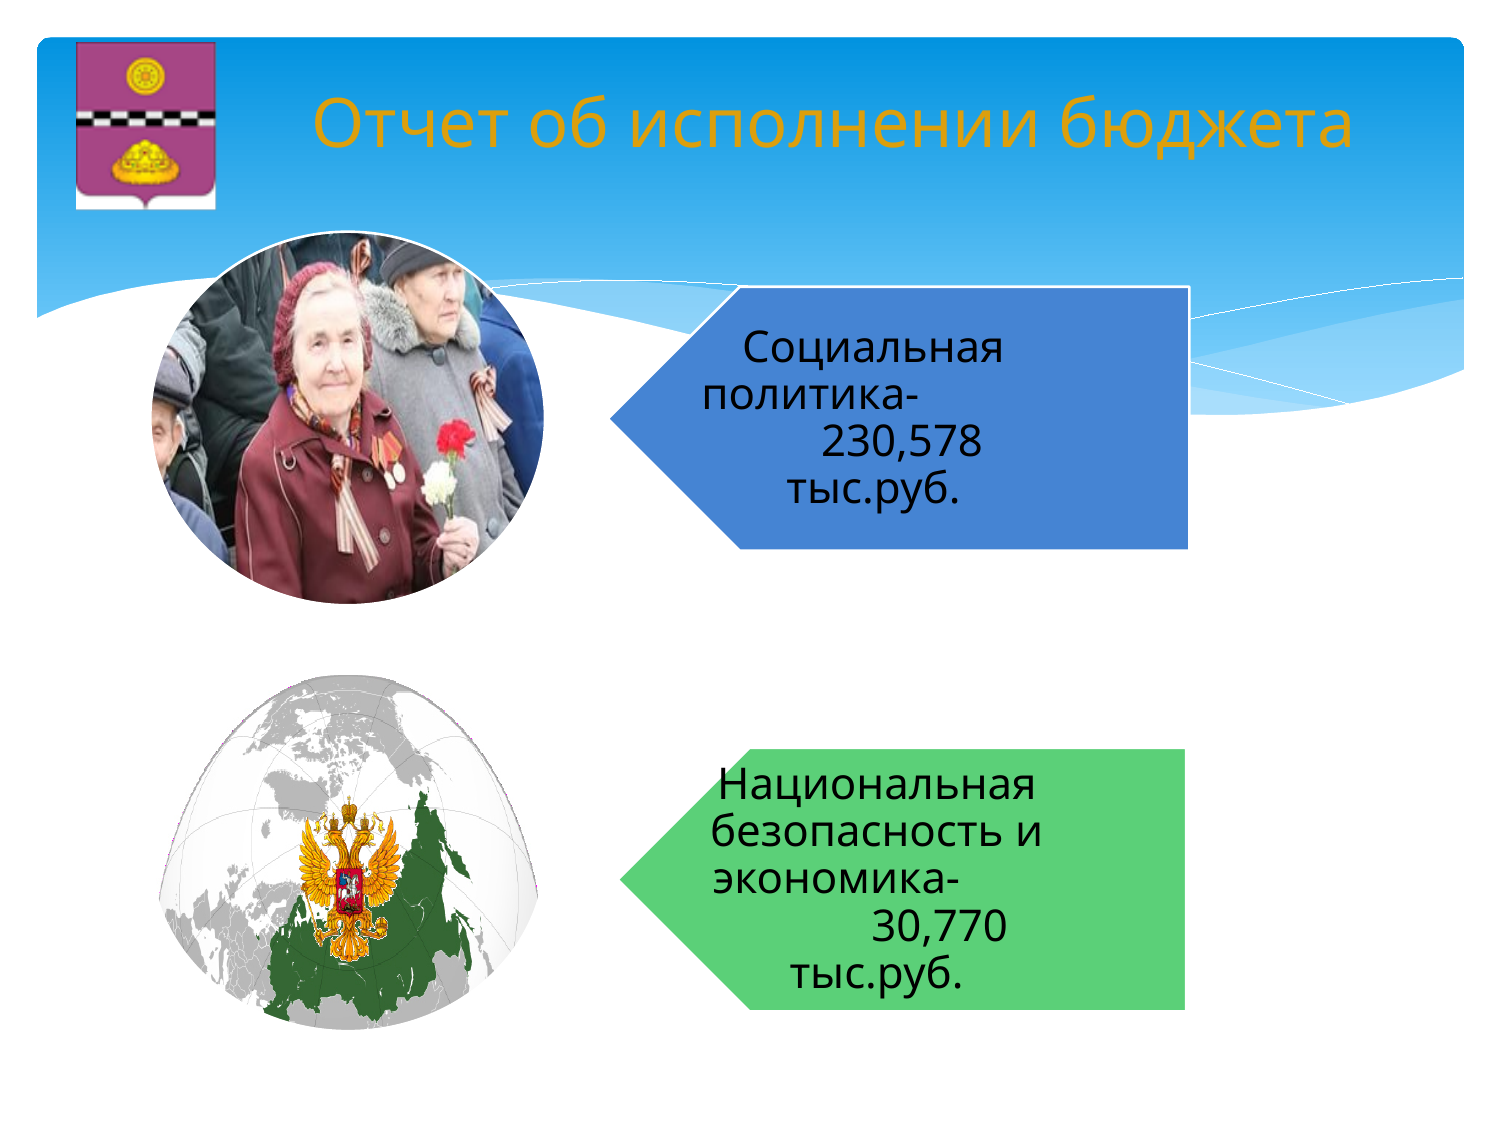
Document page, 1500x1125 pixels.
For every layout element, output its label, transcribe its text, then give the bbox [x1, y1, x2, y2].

title Отчет об исполнении бюджета [218, 37, 1450, 197]
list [150, 231, 1344, 1059]
picture [76, 43, 219, 213]
